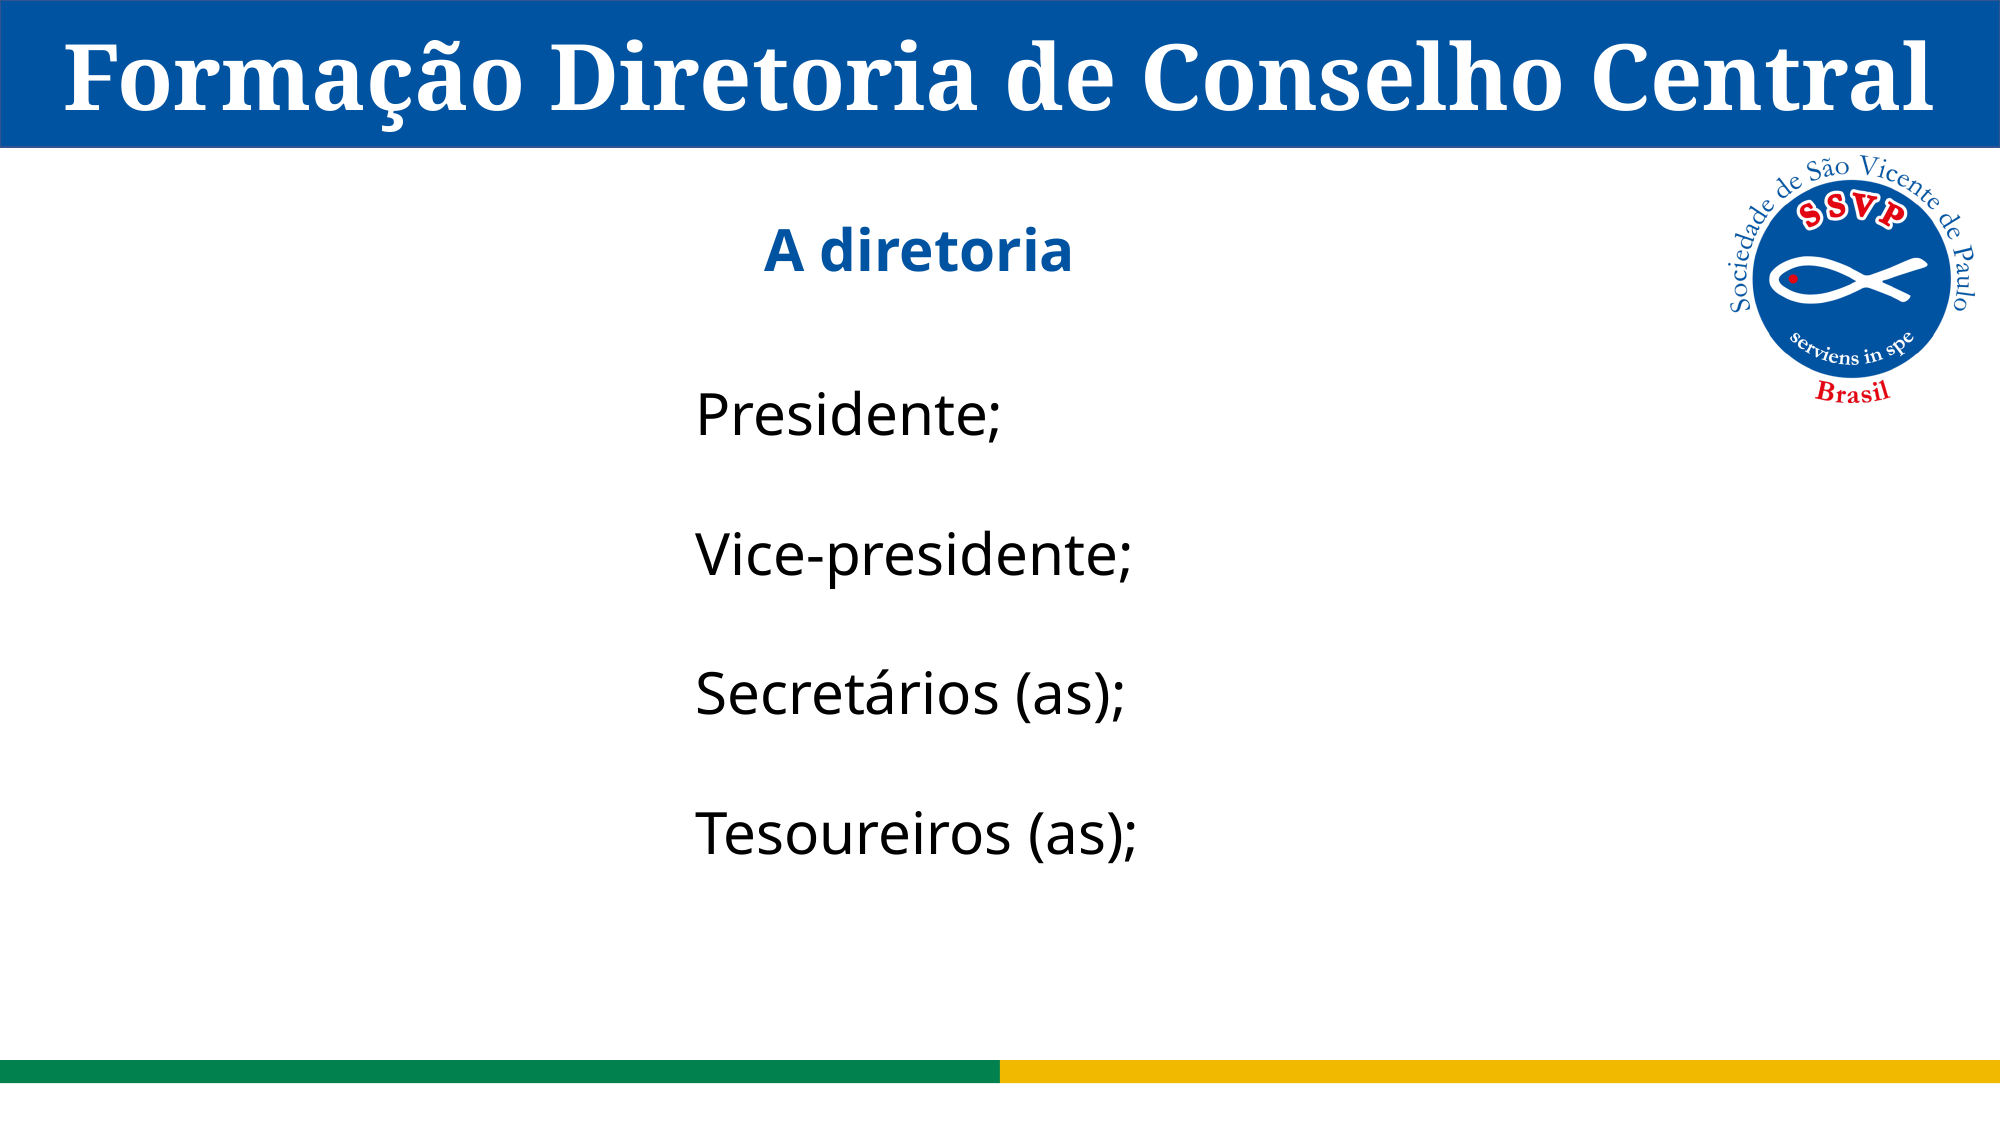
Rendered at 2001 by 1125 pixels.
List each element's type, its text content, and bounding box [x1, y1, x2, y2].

text_box Presidente; Vice-presidente; Secretários (as); Tesoureiros (as); [680, 369, 1319, 934]
text_box Formação Diretoria de Conselho Central [0, 0, 2000, 148]
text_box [0, 1050, 2000, 1092]
picture [1728, 155, 1975, 403]
title A diretoria [111, 148, 1729, 360]
